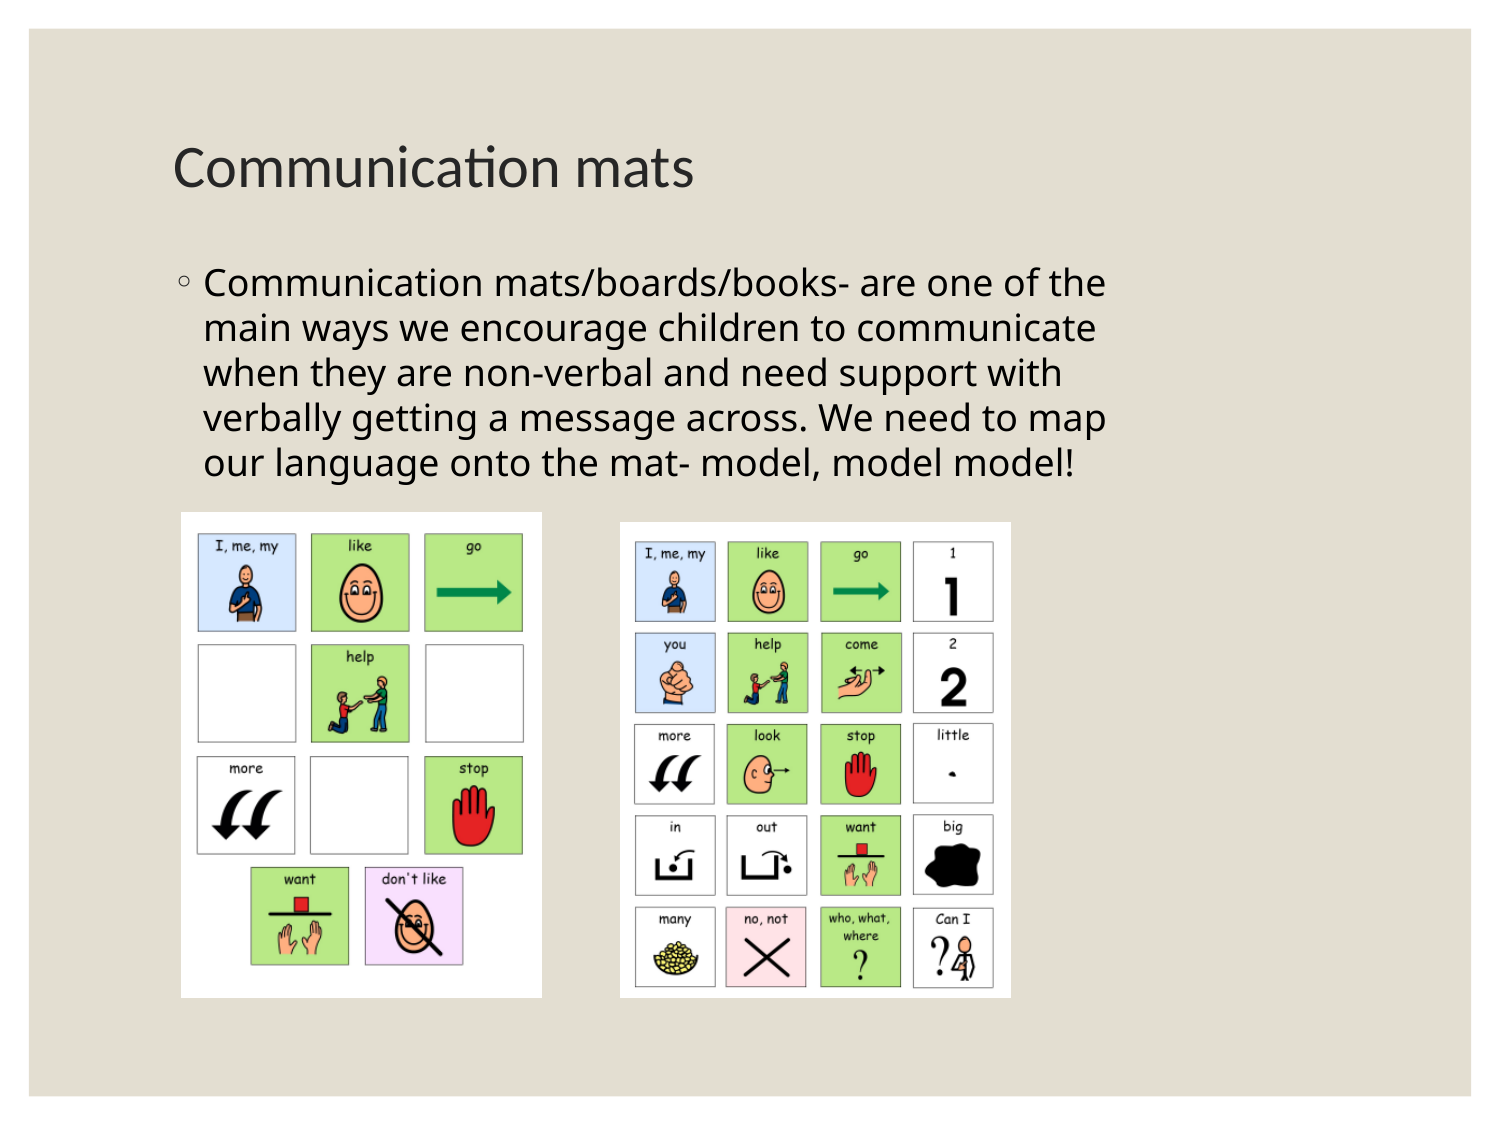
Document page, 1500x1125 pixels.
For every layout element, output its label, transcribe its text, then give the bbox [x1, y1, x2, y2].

picture [620, 522, 1011, 998]
title Communication mats [158, 127, 1306, 209]
picture [181, 512, 542, 998]
list Communication mats/boards/books- are one of the main ways we encourage children to communicate when they are non-verbal and need support with verbally getting a message across. We need to map our language onto the mat- model, model model! [158, 179, 1152, 947]
